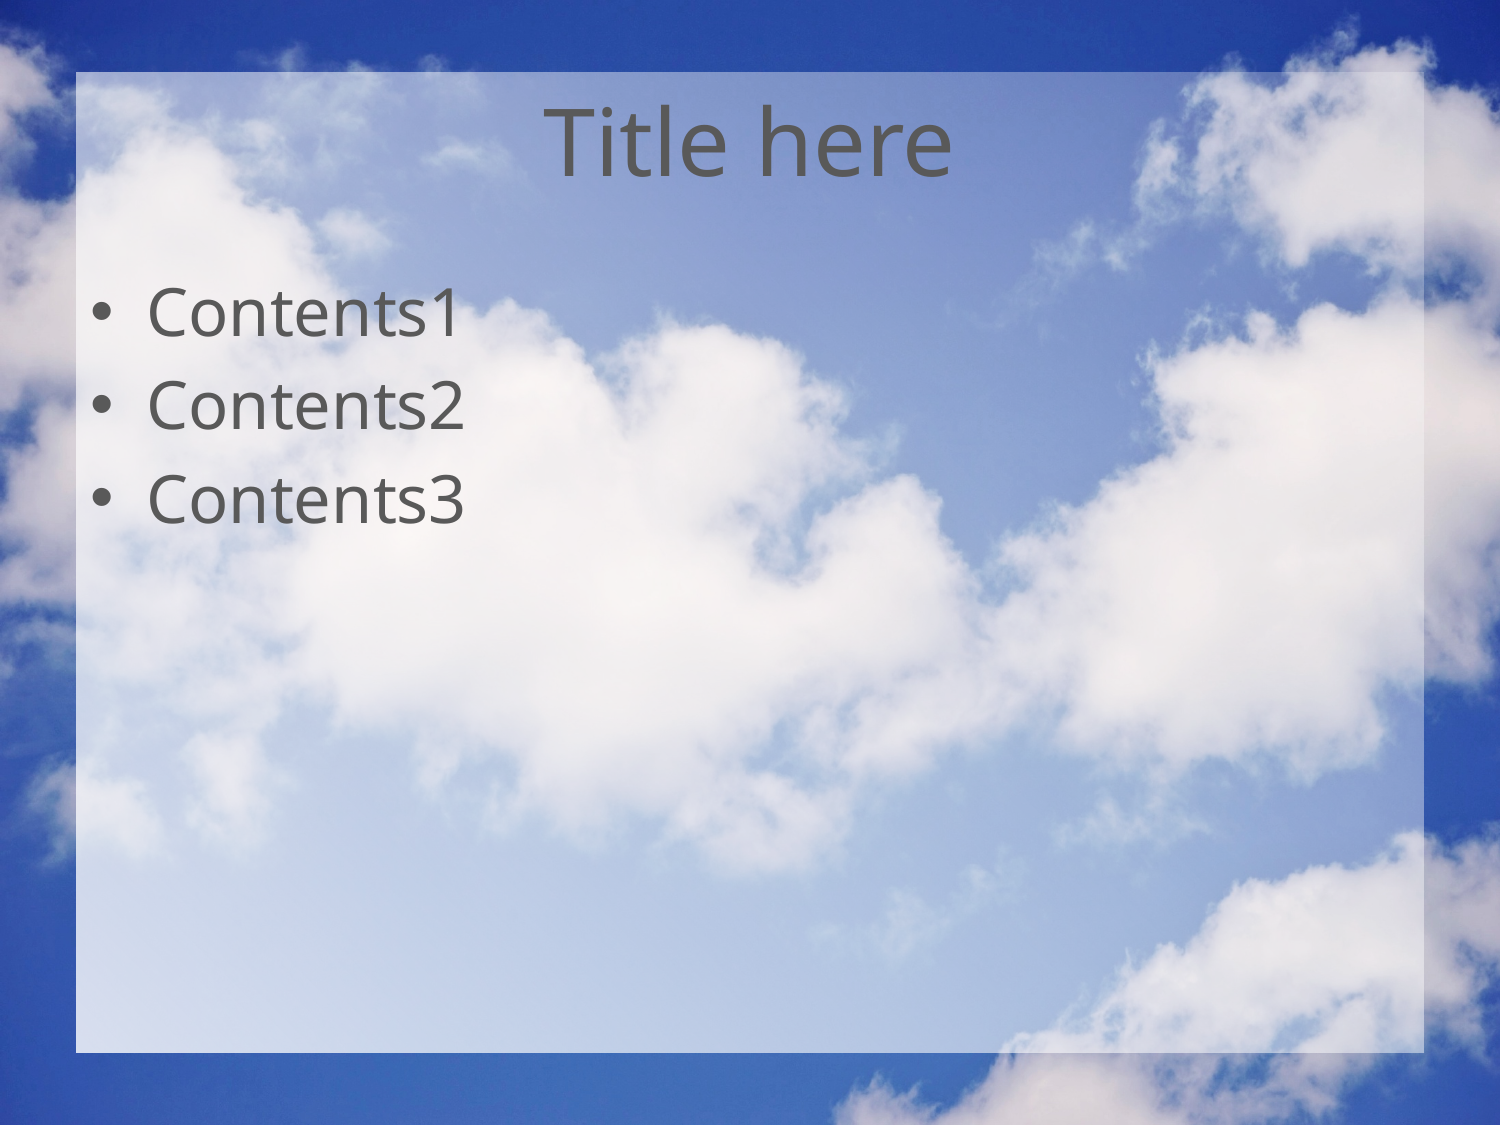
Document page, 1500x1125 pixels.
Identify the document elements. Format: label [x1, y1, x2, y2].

text_box [0, 0, 1500, 1125]
